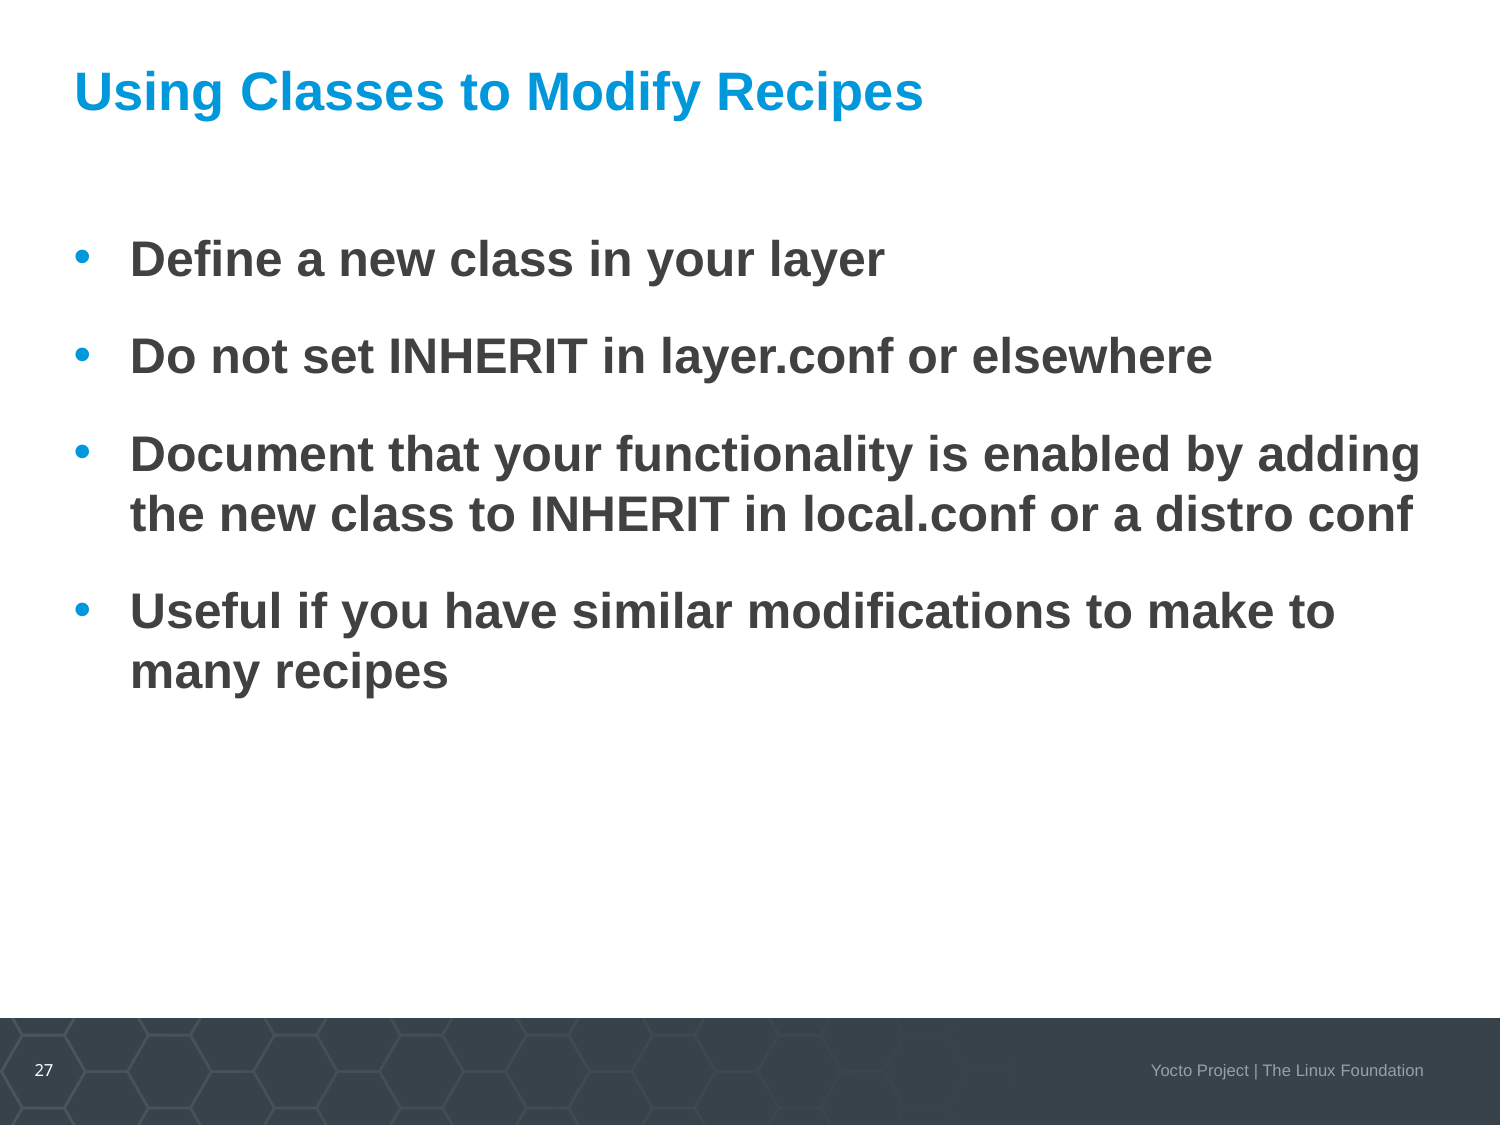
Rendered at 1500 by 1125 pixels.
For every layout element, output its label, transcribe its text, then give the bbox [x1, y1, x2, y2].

list Define a new class in your layer Do not set INHERIT in layer.conf or elsewhere Document that your functionality is enabled by adding the new class to INHERIT in local.conf or a distro conf Useful if you have similar modifications to make to many recipes [73, 226, 1425, 970]
picture [0, 0, 1500, 1125]
title Using Classes to Modify Recipes [74, 67, 1425, 213]
